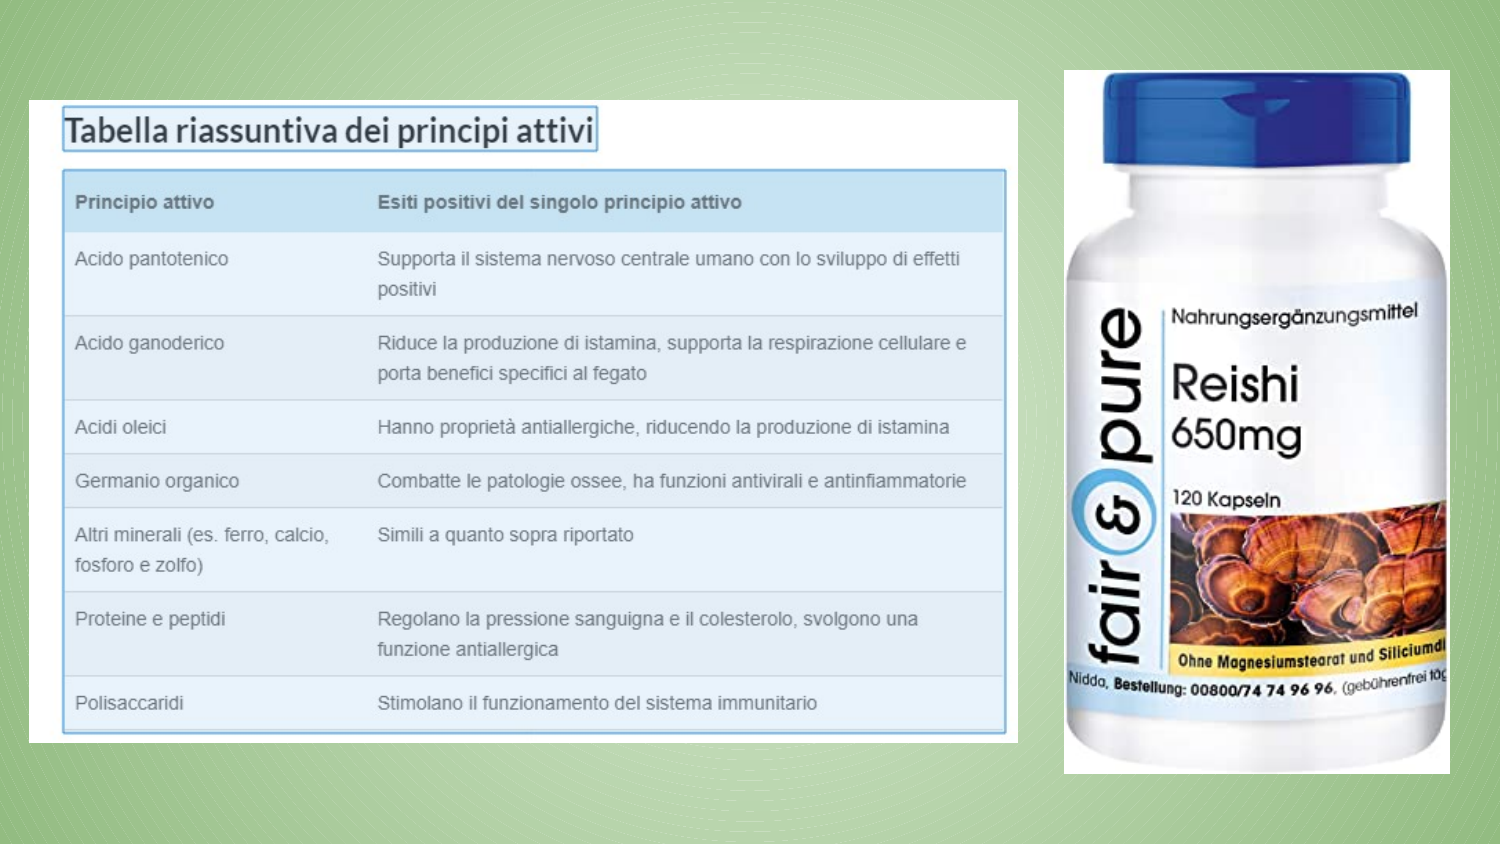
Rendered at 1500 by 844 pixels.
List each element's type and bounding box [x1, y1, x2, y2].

picture [1064, 70, 1450, 774]
picture [29, 100, 1018, 744]
